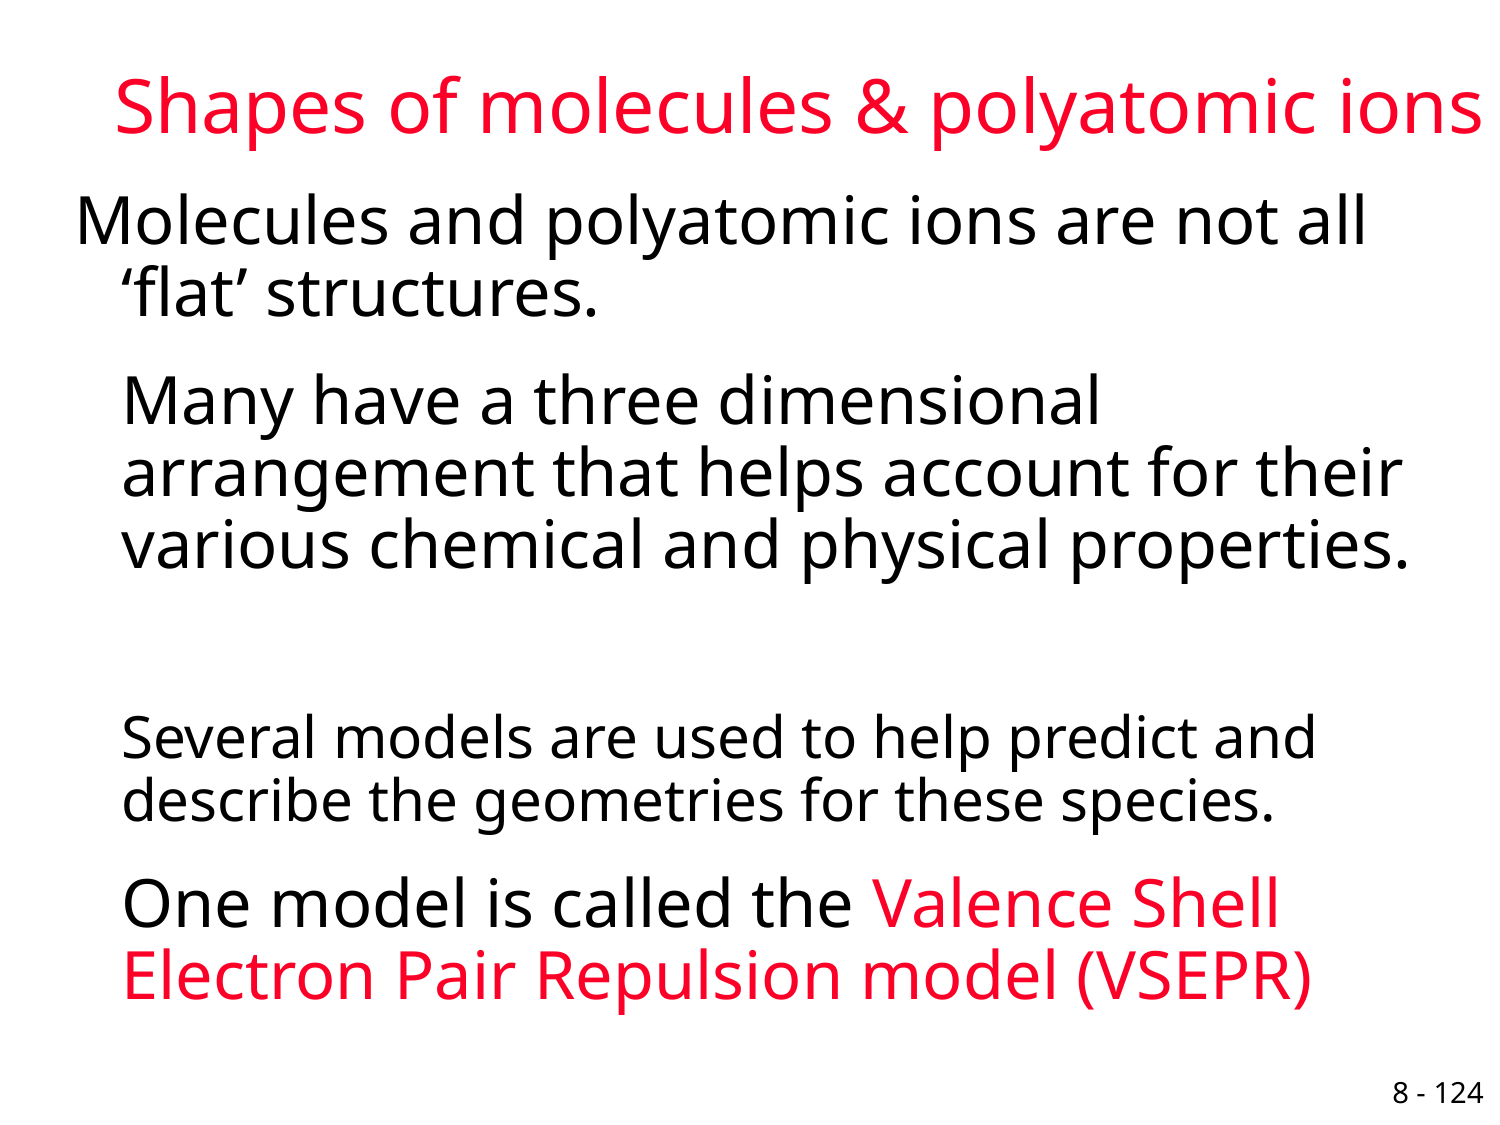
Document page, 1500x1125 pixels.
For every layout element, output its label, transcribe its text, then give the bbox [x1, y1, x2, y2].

title Shapes of molecules & polyatomic ions [0, 64, 1500, 155]
text_box Several models are used to help predict and describe the geometries for these species. One model is called the Valence Shell Electron Pair Repulsion model (VSEPR) [59, 700, 1500, 1079]
list Molecules and polyatomic ions are not all ‘flat’ structures. Many have a three dimensional arrangement that helps account for their various chemical and physical properties. [59, 179, 1500, 694]
